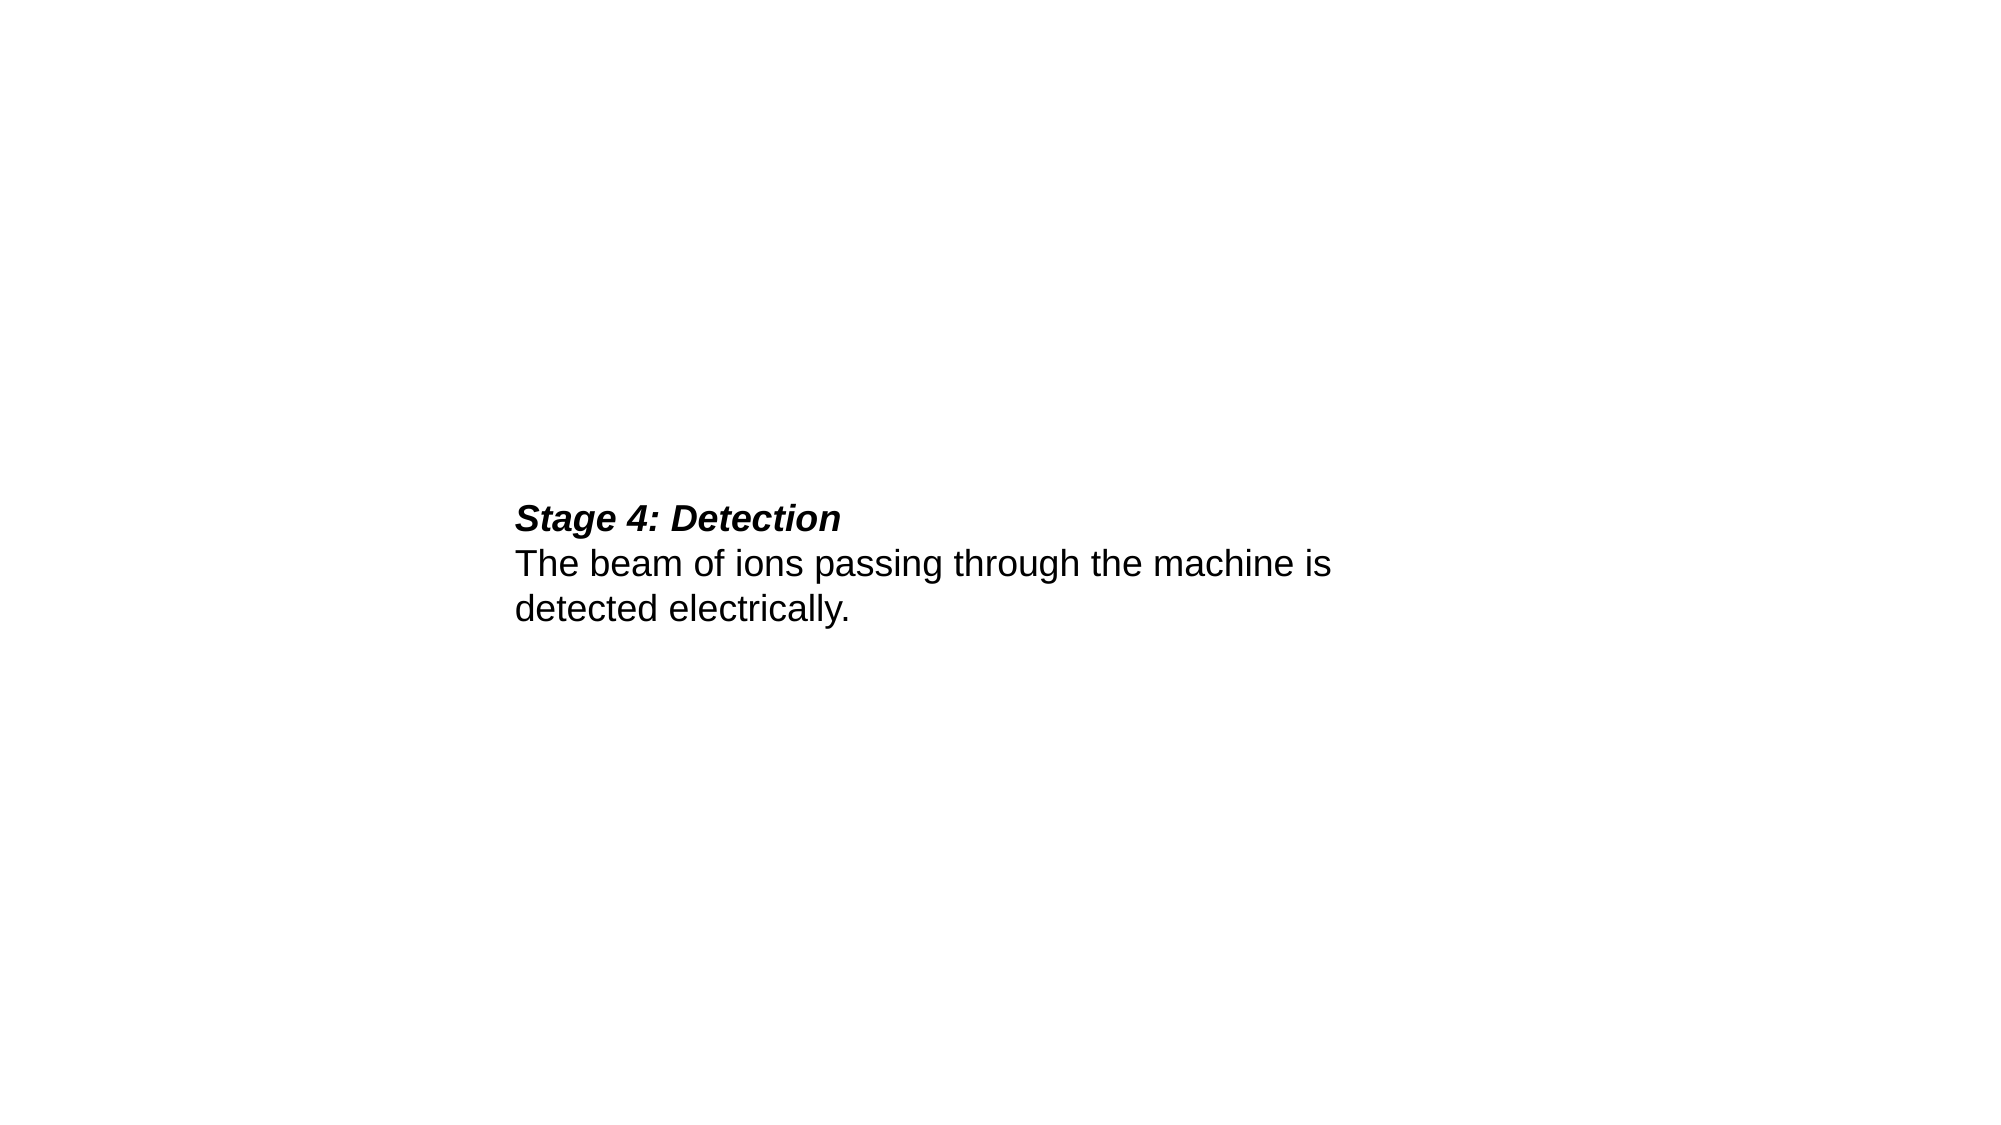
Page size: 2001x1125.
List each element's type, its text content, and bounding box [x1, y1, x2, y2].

text_box Stage 4: Detection The beam of ions passing through the machine is detected electrically. [500, 486, 1500, 637]
